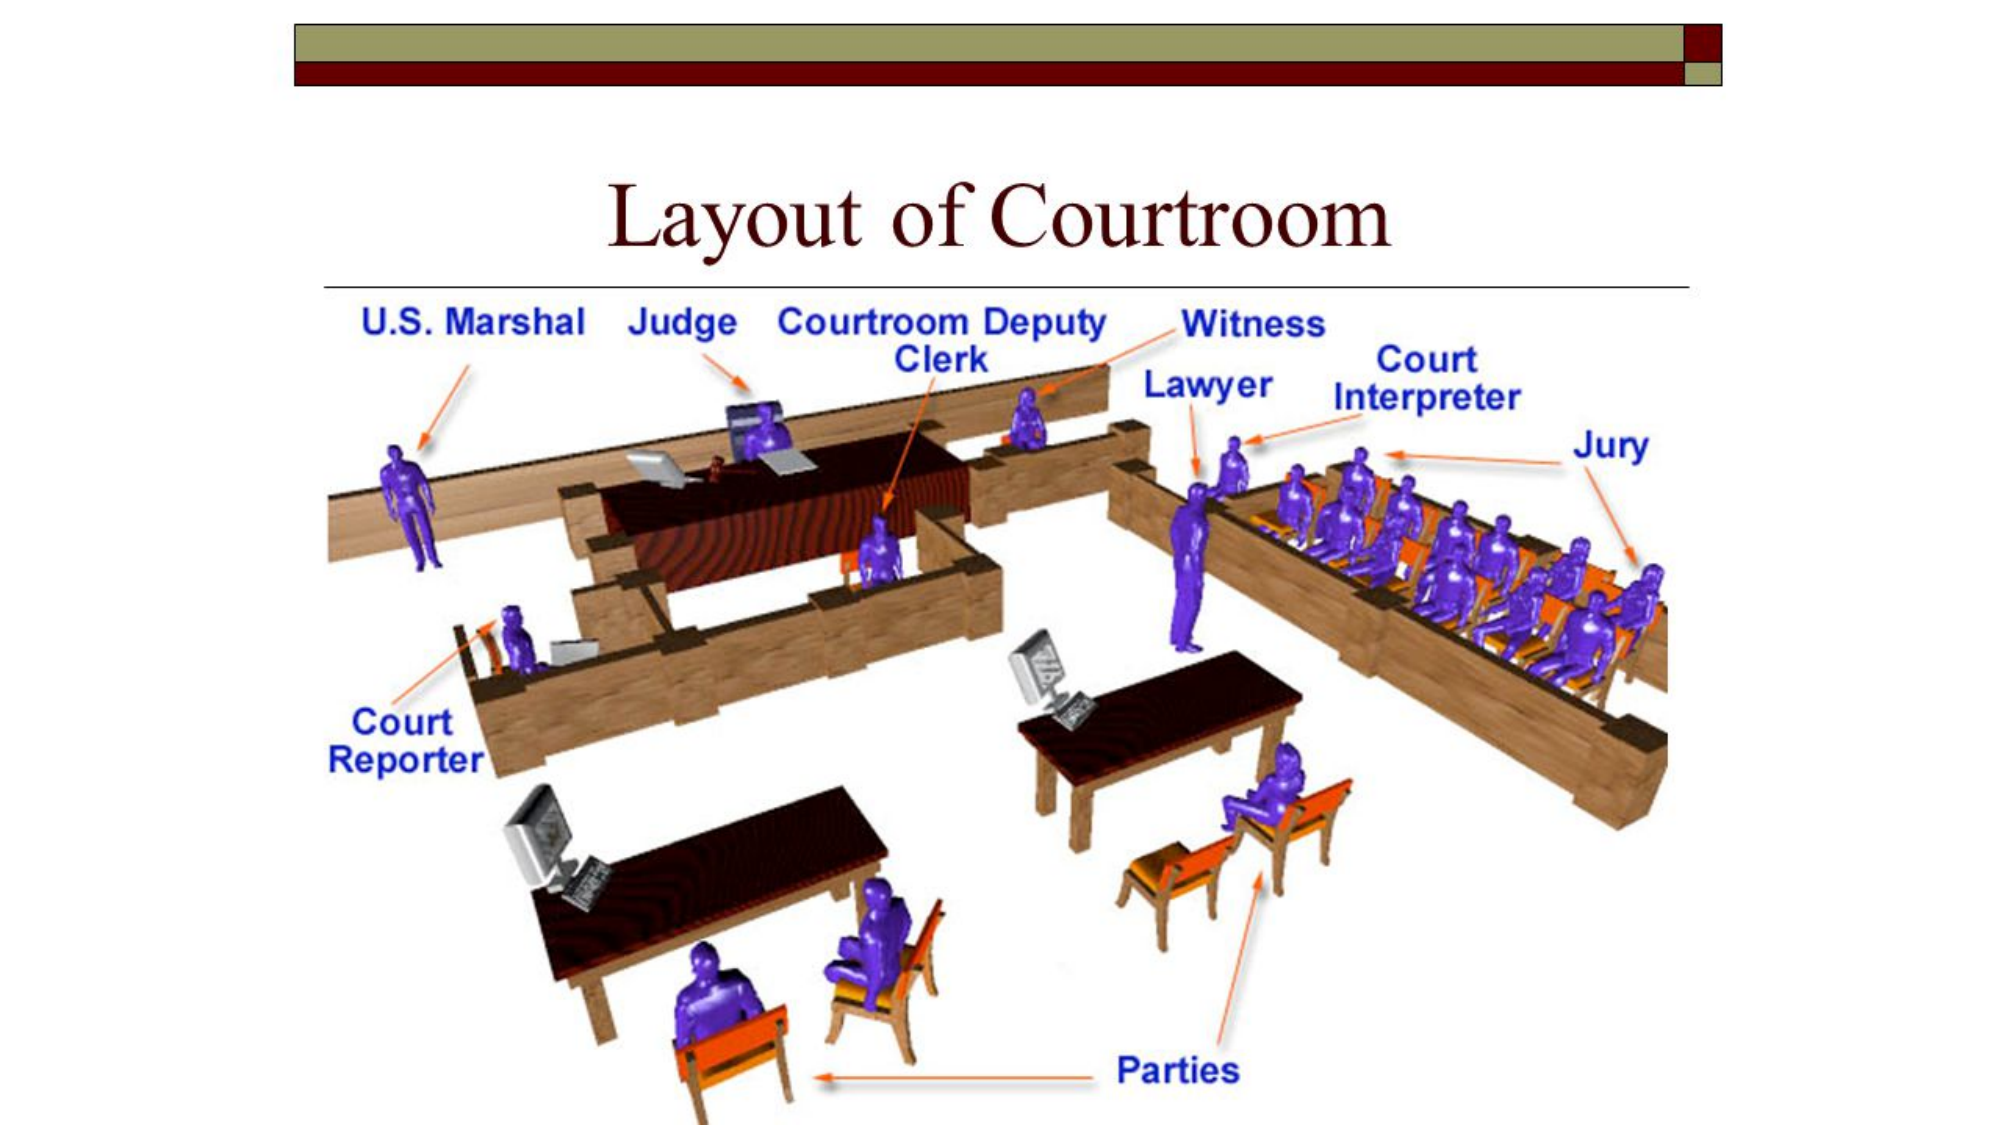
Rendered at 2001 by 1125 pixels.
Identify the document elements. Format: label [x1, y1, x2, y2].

picture [249, 0, 1751, 1125]
